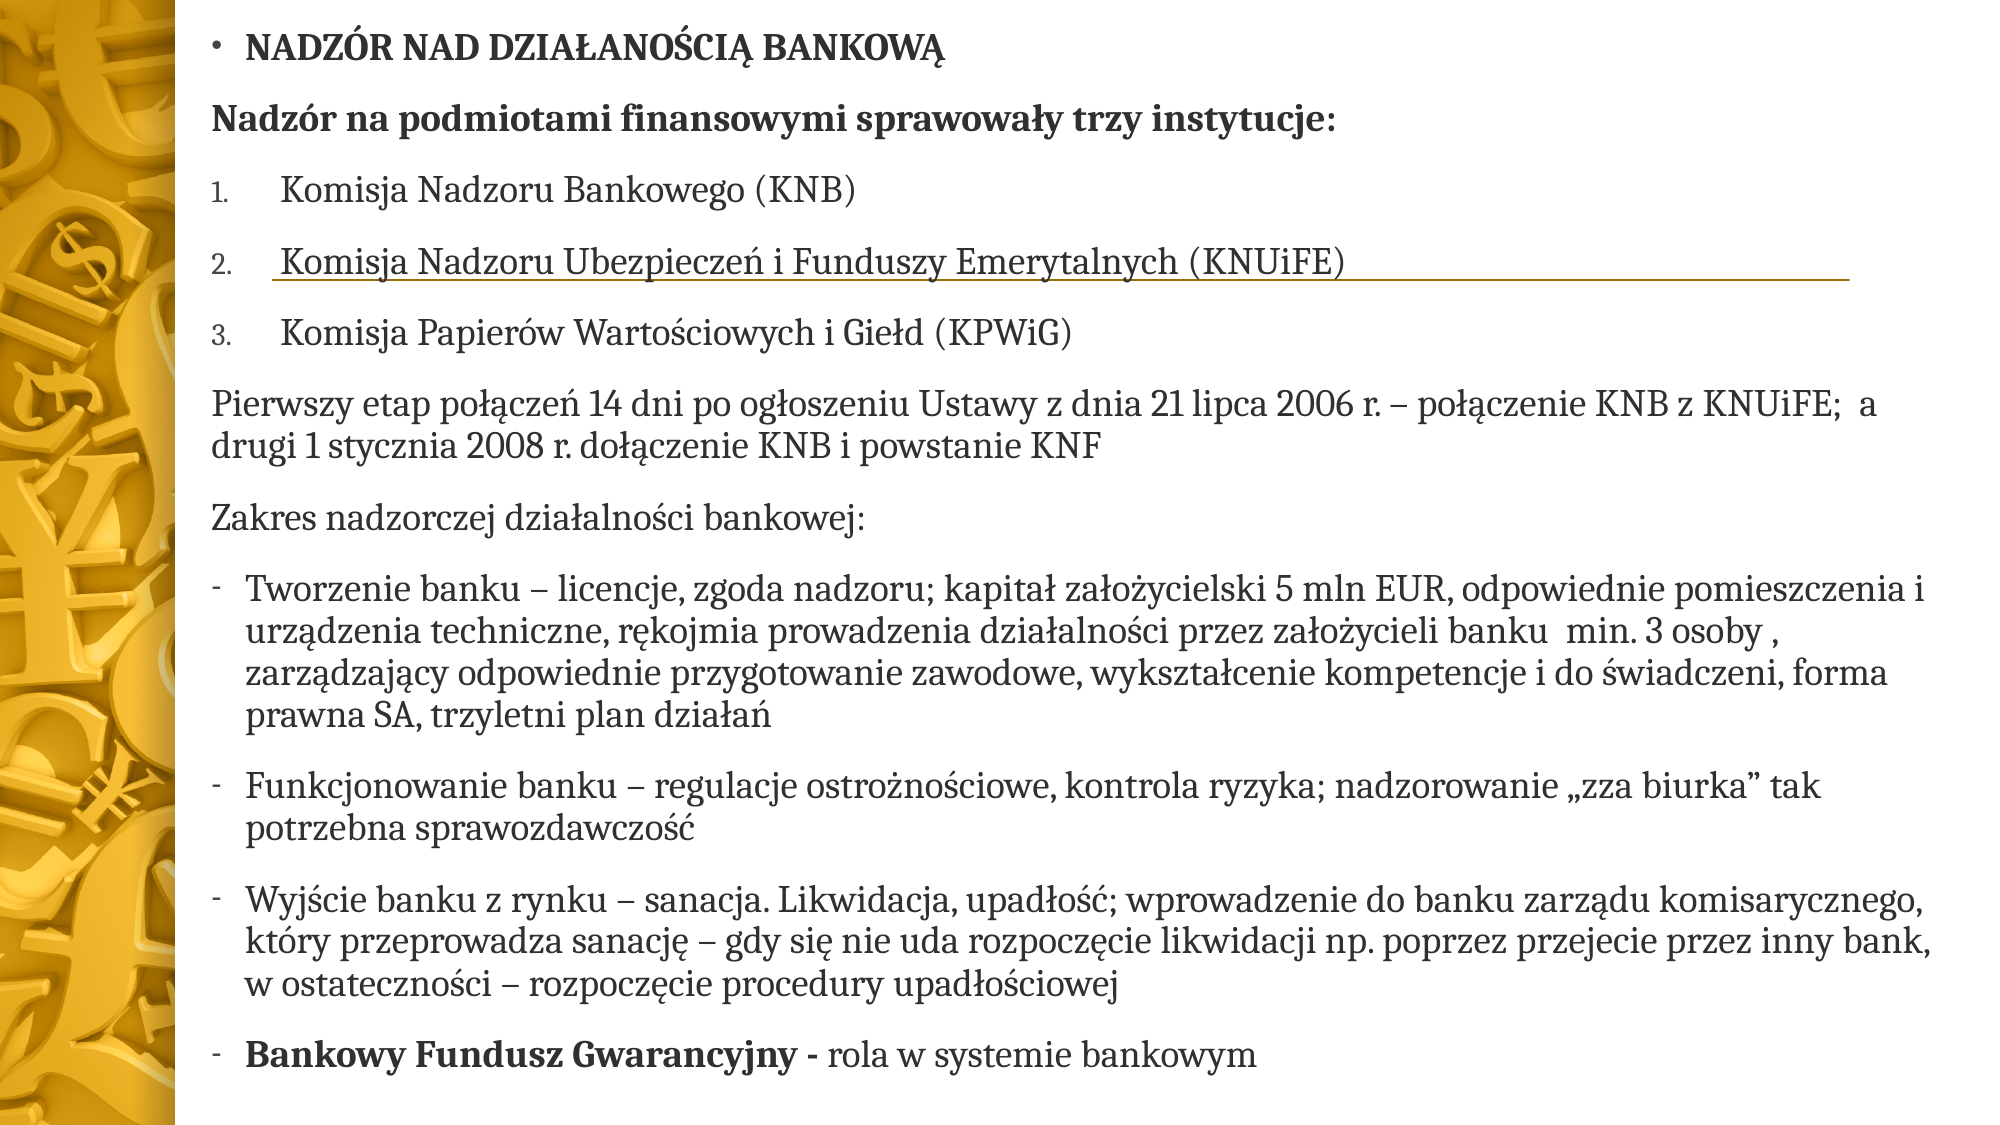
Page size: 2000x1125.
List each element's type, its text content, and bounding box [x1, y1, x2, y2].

picture [0, 0, 175, 1125]
list NADZÓR NAD DZIAŁANOŚCIĄ BANKOWĄ Nadzór na podmiotami finansowymi sprawowały trzy instytucje: Komisja Nadzoru Bankowego (KNB) Komisja Nadzoru Ubezpieczeń i Funduszy Emerytalnych (KNUiFE) Komisja Papierów Wartościowych i Giełd (KPWiG) Pierwszy etap połączeń 14 dni po ogłoszeniu Ustawy z dnia 21 lipca 2006 r. – połączenie KNB z KNUiFE; a drugi 1 stycznia 2008 r. dołączenie KNB i powstanie KNF Zakres nadzorczej działalności bankowej: Tworzenie banku – licencje, zgoda nadzoru; kapitał założycielski 5 mln EUR, odpowiednie pomieszczenia i urządzenia techniczne, rękojmia prowadzenia działalności przez założycieli banku min. 3 osoby , zarządzający odpowiednie przygotowanie zawodowe, wykształcenie kompetencje i do świadczeni, forma prawna SA, trzyletni plan działań Funkcjonowanie banku – regulacje ostrożnościowe, kontrola ryzyka; nadzorowanie „zza biurka” tak potrzebna sprawozdawczość Wyjście banku z rynku – sanacja. Likwidacja, upadłość; wprowadzenie do banku zarządu komisarycznego, który przeprowadza sanację – gdy się nie uda rozpoczęcie likwidacji np. poprzez przejecie przez inny bank, w ostateczności – rozpoczęcie procedury upadłościowej Bankowy Fundusz Gwarancyjny - rola w systemie bankowym [196, 19, 1981, 1094]
